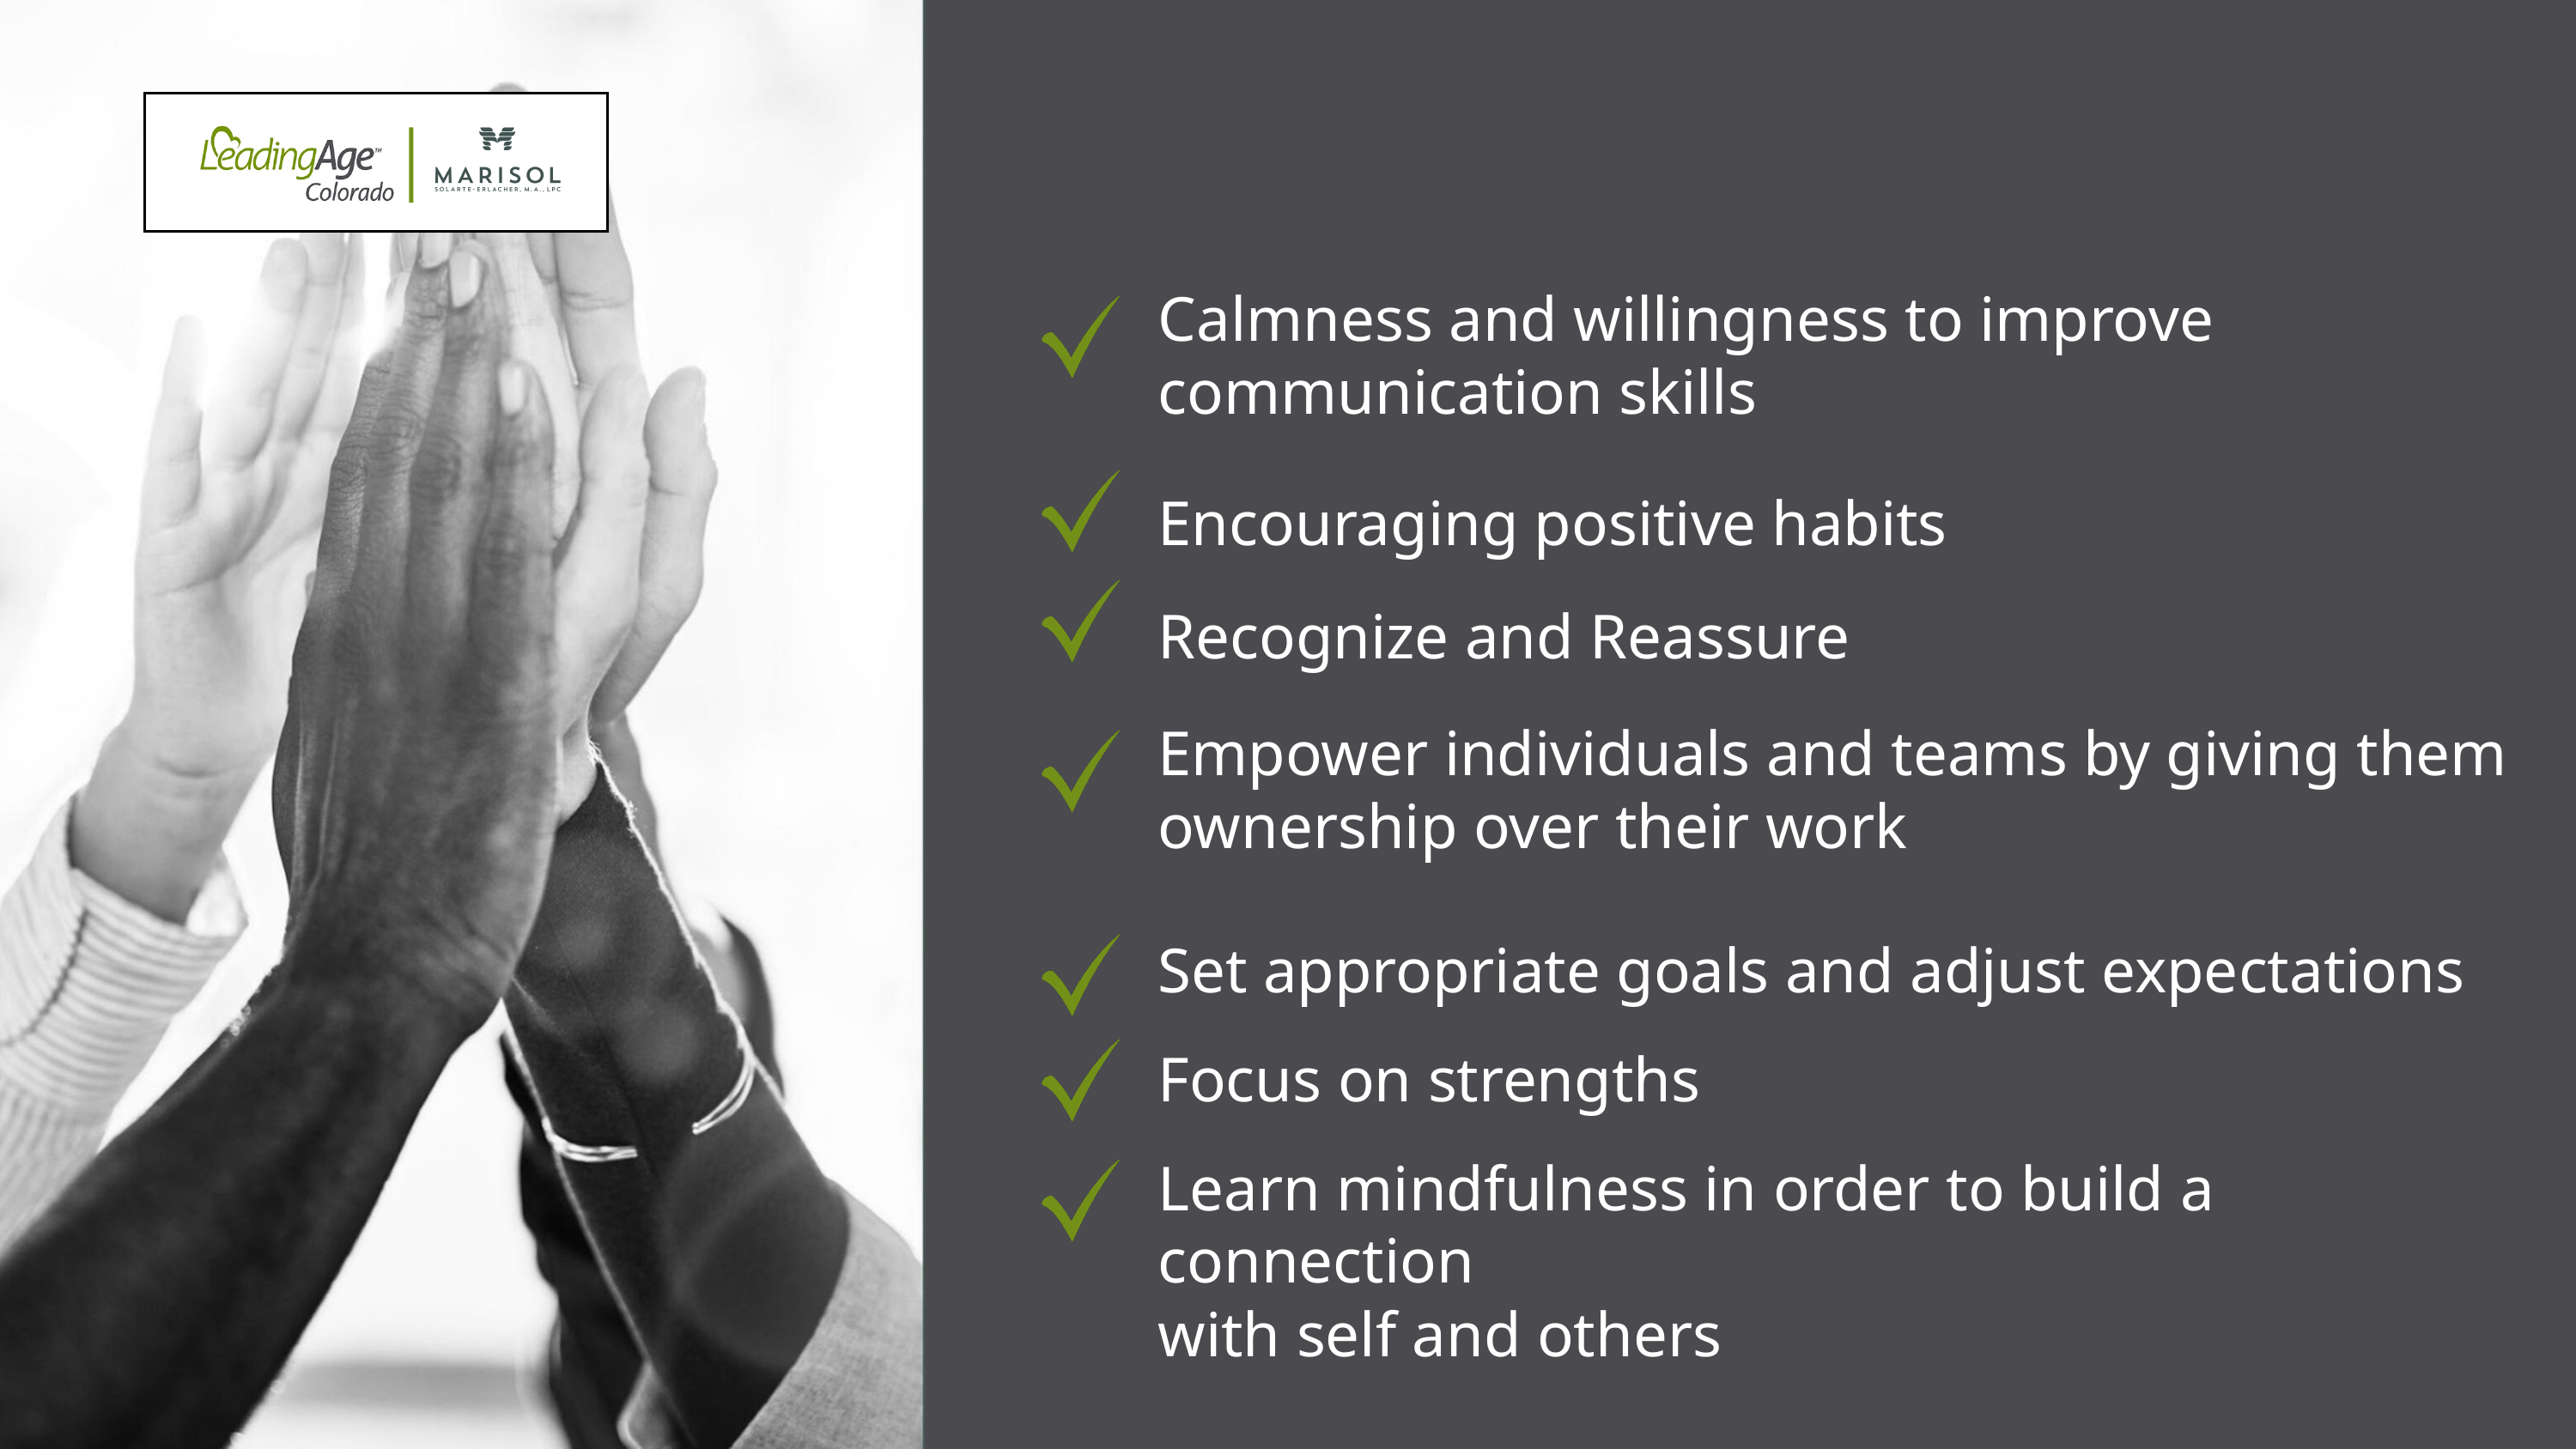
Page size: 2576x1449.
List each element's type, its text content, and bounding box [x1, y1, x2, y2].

text_box Focus on strengths [1157, 1040, 2488, 1114]
text_box [1039, 1153, 1126, 1242]
text_box [1039, 1033, 1126, 1122]
text_box [1039, 464, 1126, 553]
text_box Recognize and Reassure [1157, 575, 1863, 671]
text_box Encouraging positive habits [1157, 462, 1959, 558]
text_box [1039, 928, 1126, 1016]
text_box [0, 0, 926, 1449]
text_box [1039, 724, 1126, 813]
text_box Empower individuals and teams by giving them ownership over their work [1157, 714, 2509, 861]
text_box [1039, 573, 1126, 663]
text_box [144, 93, 608, 232]
text_box Set appropriate goals and adjust expectations [1157, 931, 2488, 1006]
text_box Learn mindfulness in order to build a connection with self and others [1157, 1149, 2512, 1368]
text_box [1039, 289, 1126, 379]
text_box Calmness and willingness to improve communication skills [1157, 280, 2221, 427]
